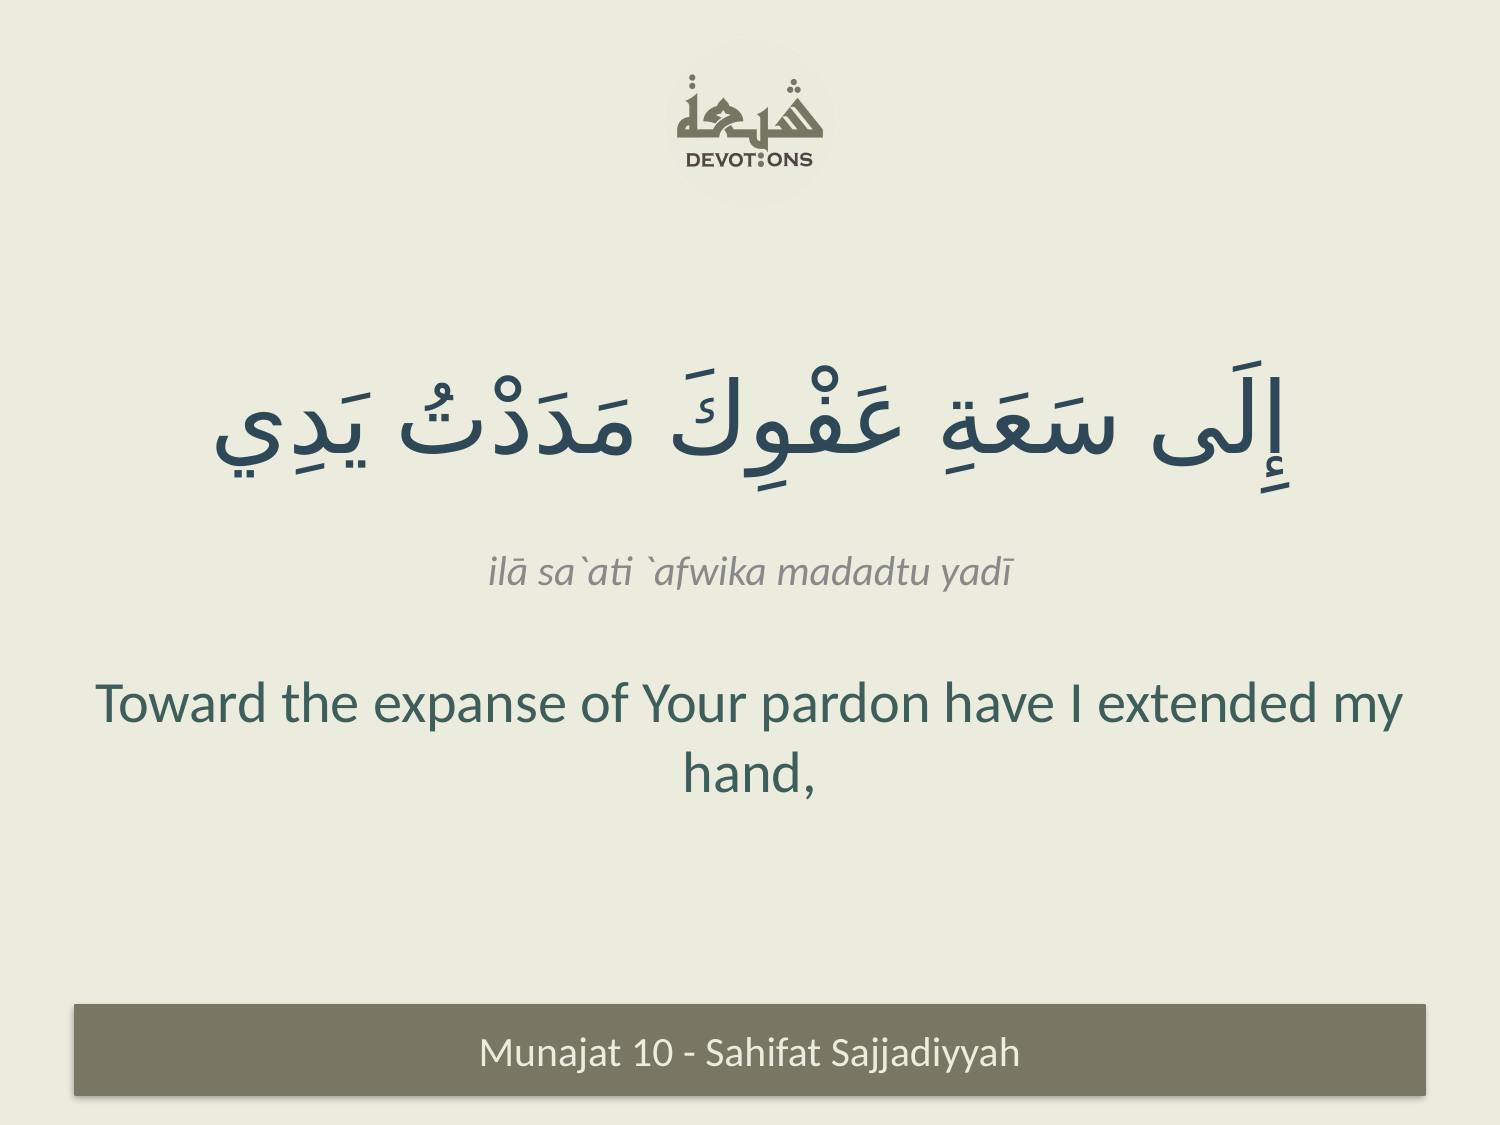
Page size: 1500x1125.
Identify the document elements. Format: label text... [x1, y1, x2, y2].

text_box Munajat 10 - Sahifat Sajjadiyyah [463, 1017, 1037, 1083]
text_box إِلَى سَعَةِ عَفْوِكَ مَدَدْتُ يَدِي ilā sa`ati `afwika madadtu yadī Toward the expanse of Your pardon have I extended my hand, [74, 346, 1425, 811]
text_box [74, 1004, 1426, 1096]
picture [656, 29, 844, 218]
